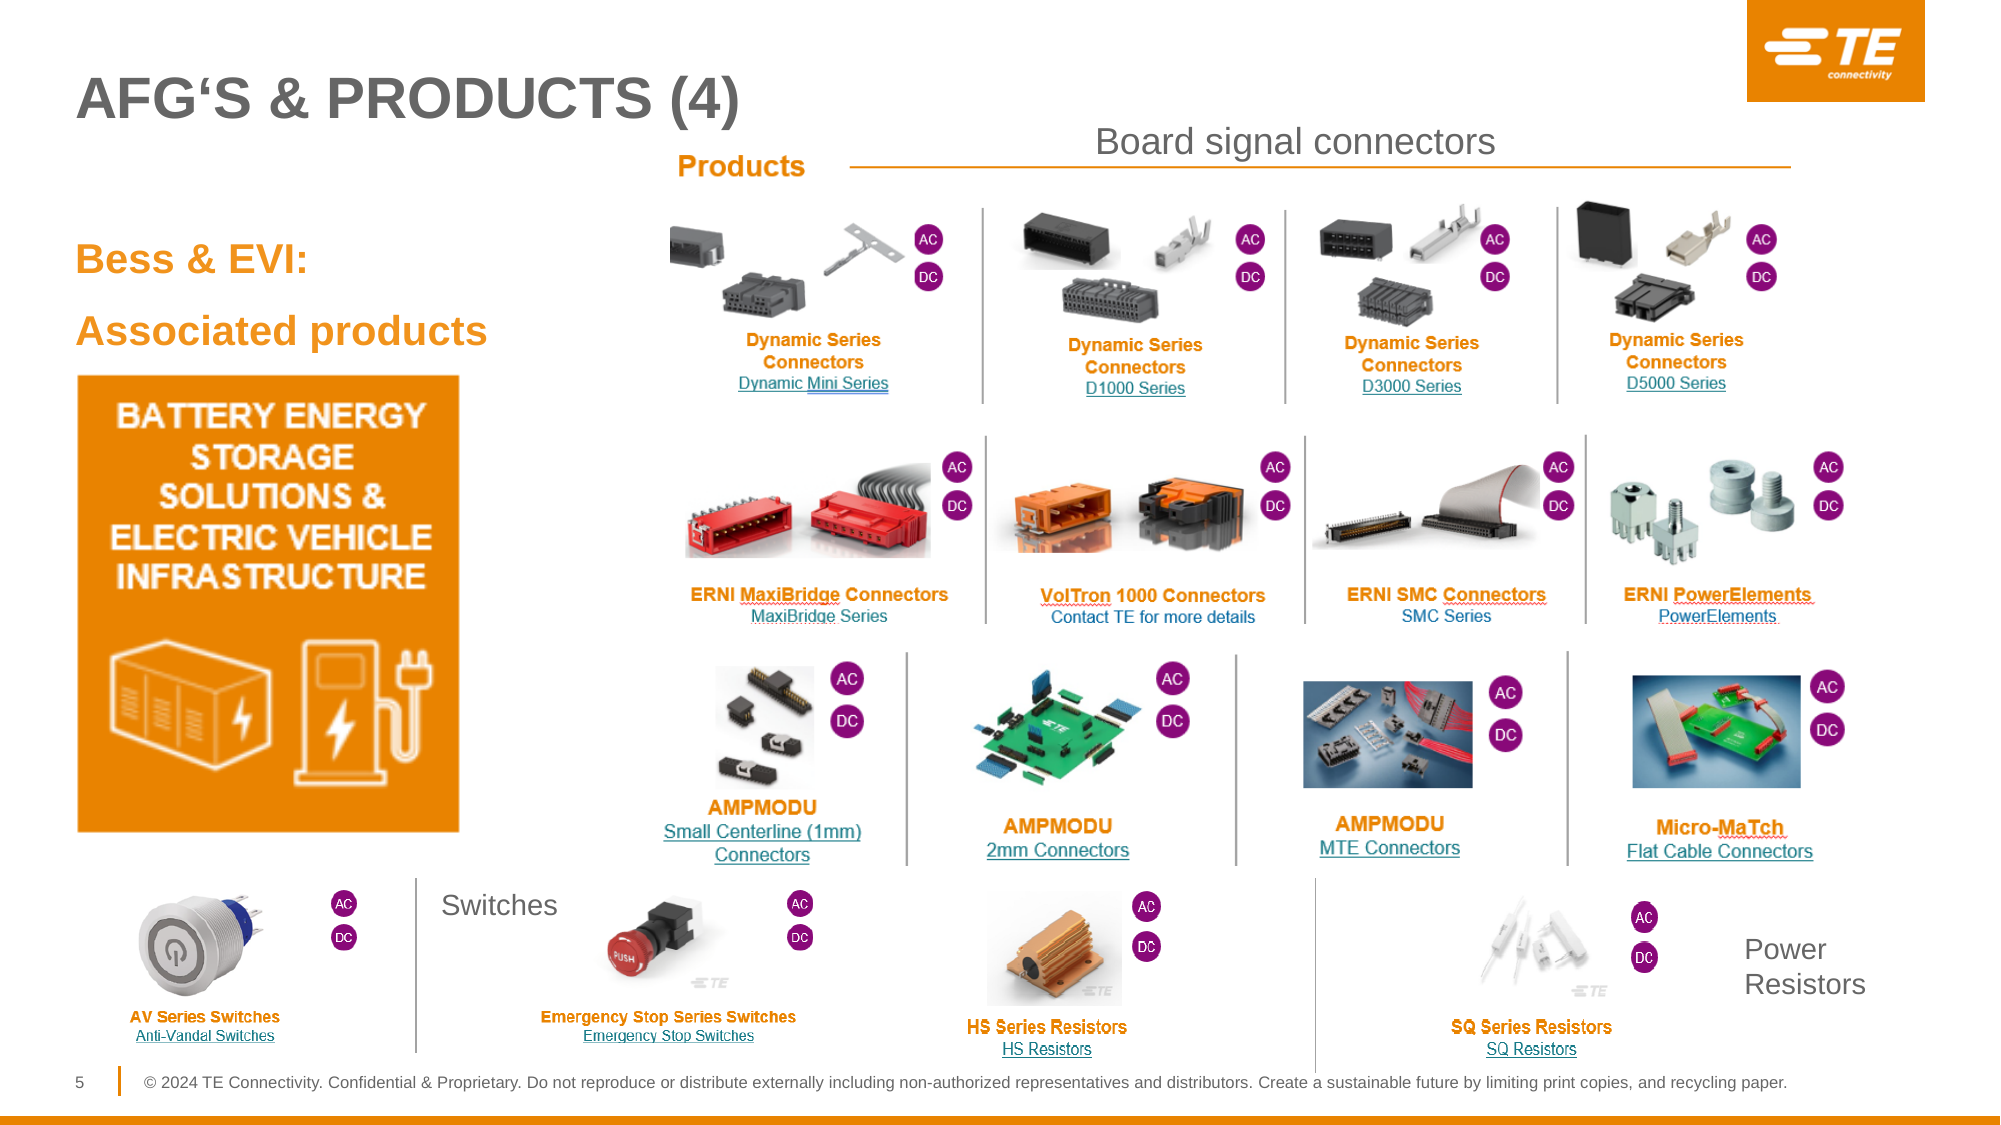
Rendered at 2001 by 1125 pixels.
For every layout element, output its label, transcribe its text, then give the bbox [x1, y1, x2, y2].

slide_number 5 [75, 1063, 118, 1125]
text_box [631, 109, 1853, 866]
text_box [109, 878, 822, 1053]
picture [60, 353, 485, 849]
list Bess & EVI: Associated products [75, 227, 617, 898]
title AFG‘S & PRODUCTS (4) [75, 60, 1688, 136]
picture [1747, 0, 1925, 102]
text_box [931, 878, 1927, 1073]
